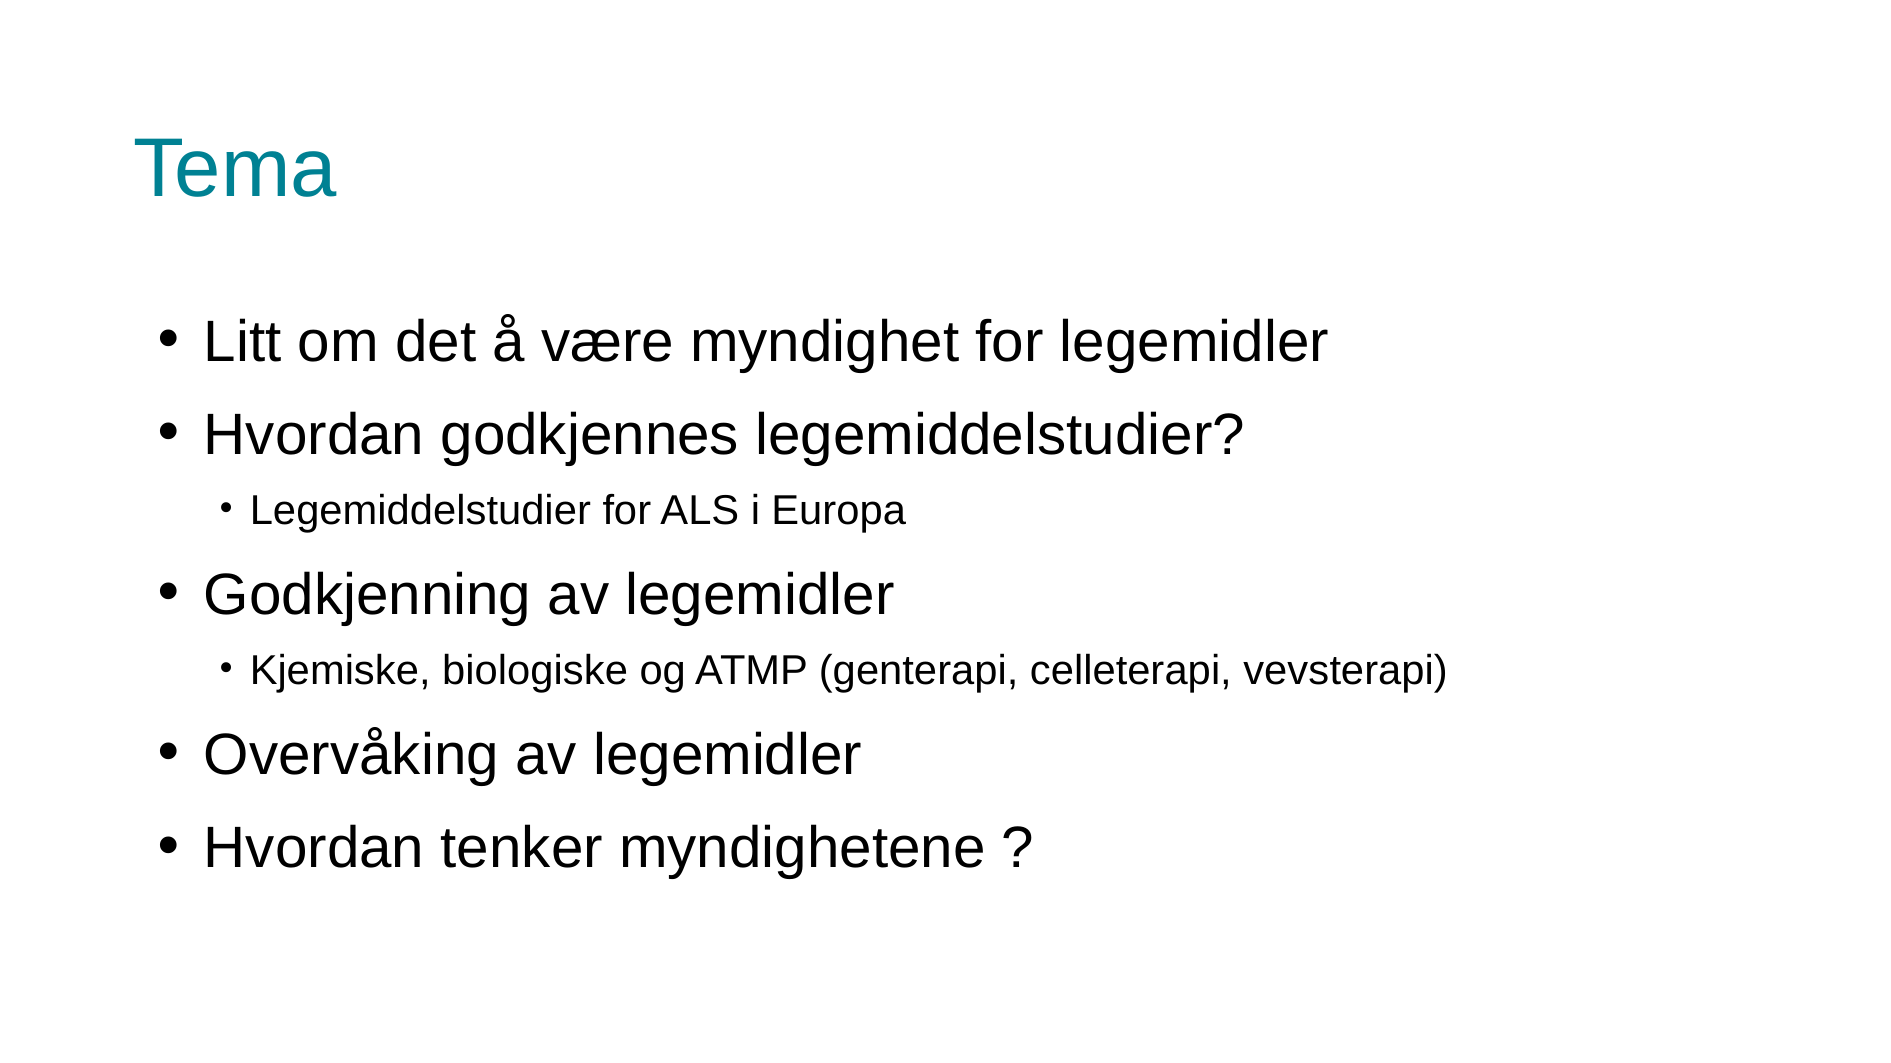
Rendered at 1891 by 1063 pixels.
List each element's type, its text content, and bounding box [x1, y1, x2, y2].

list Litt om det å være myndighet for legemidler Hvordan godkjennes legemiddelstudier? Legemiddelstudier for ALS i Europa Godkjenning av legemidler Kjemiske, biologiske og ATMP (genterapi, celleterapi, vevsterapi) Overvåking av legemidler Hvordan tenker myndighetene ? [141, 295, 1832, 993]
title Tema [117, 105, 1255, 249]
